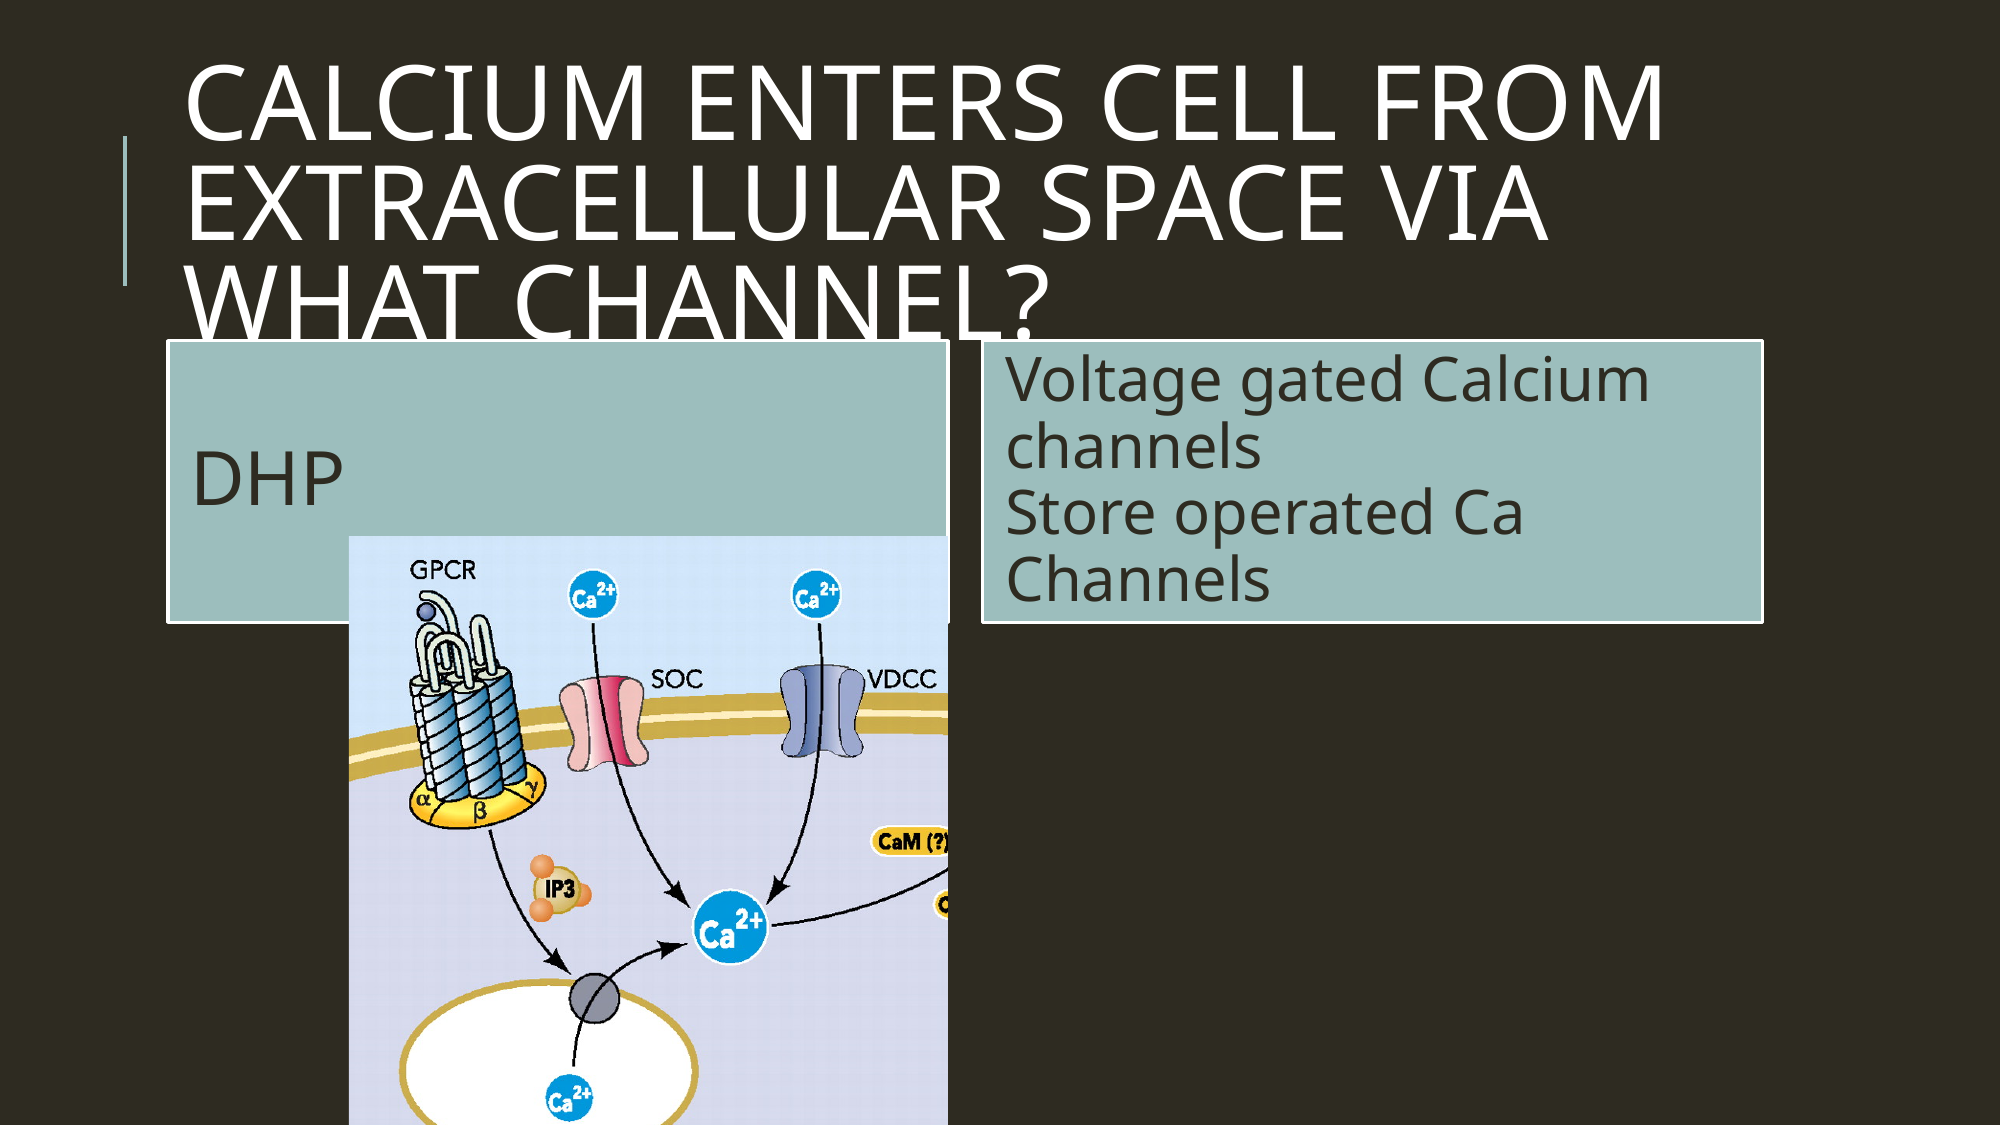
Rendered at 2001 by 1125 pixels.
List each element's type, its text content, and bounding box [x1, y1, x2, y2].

title Calcium enters cell from Extracellular space via what channel? [168, 87, 1763, 334]
list DHP [166, 339, 950, 624]
picture [348, 536, 949, 1125]
list Voltage gated Calcium channels Store operated Ca Channels [981, 339, 1764, 624]
